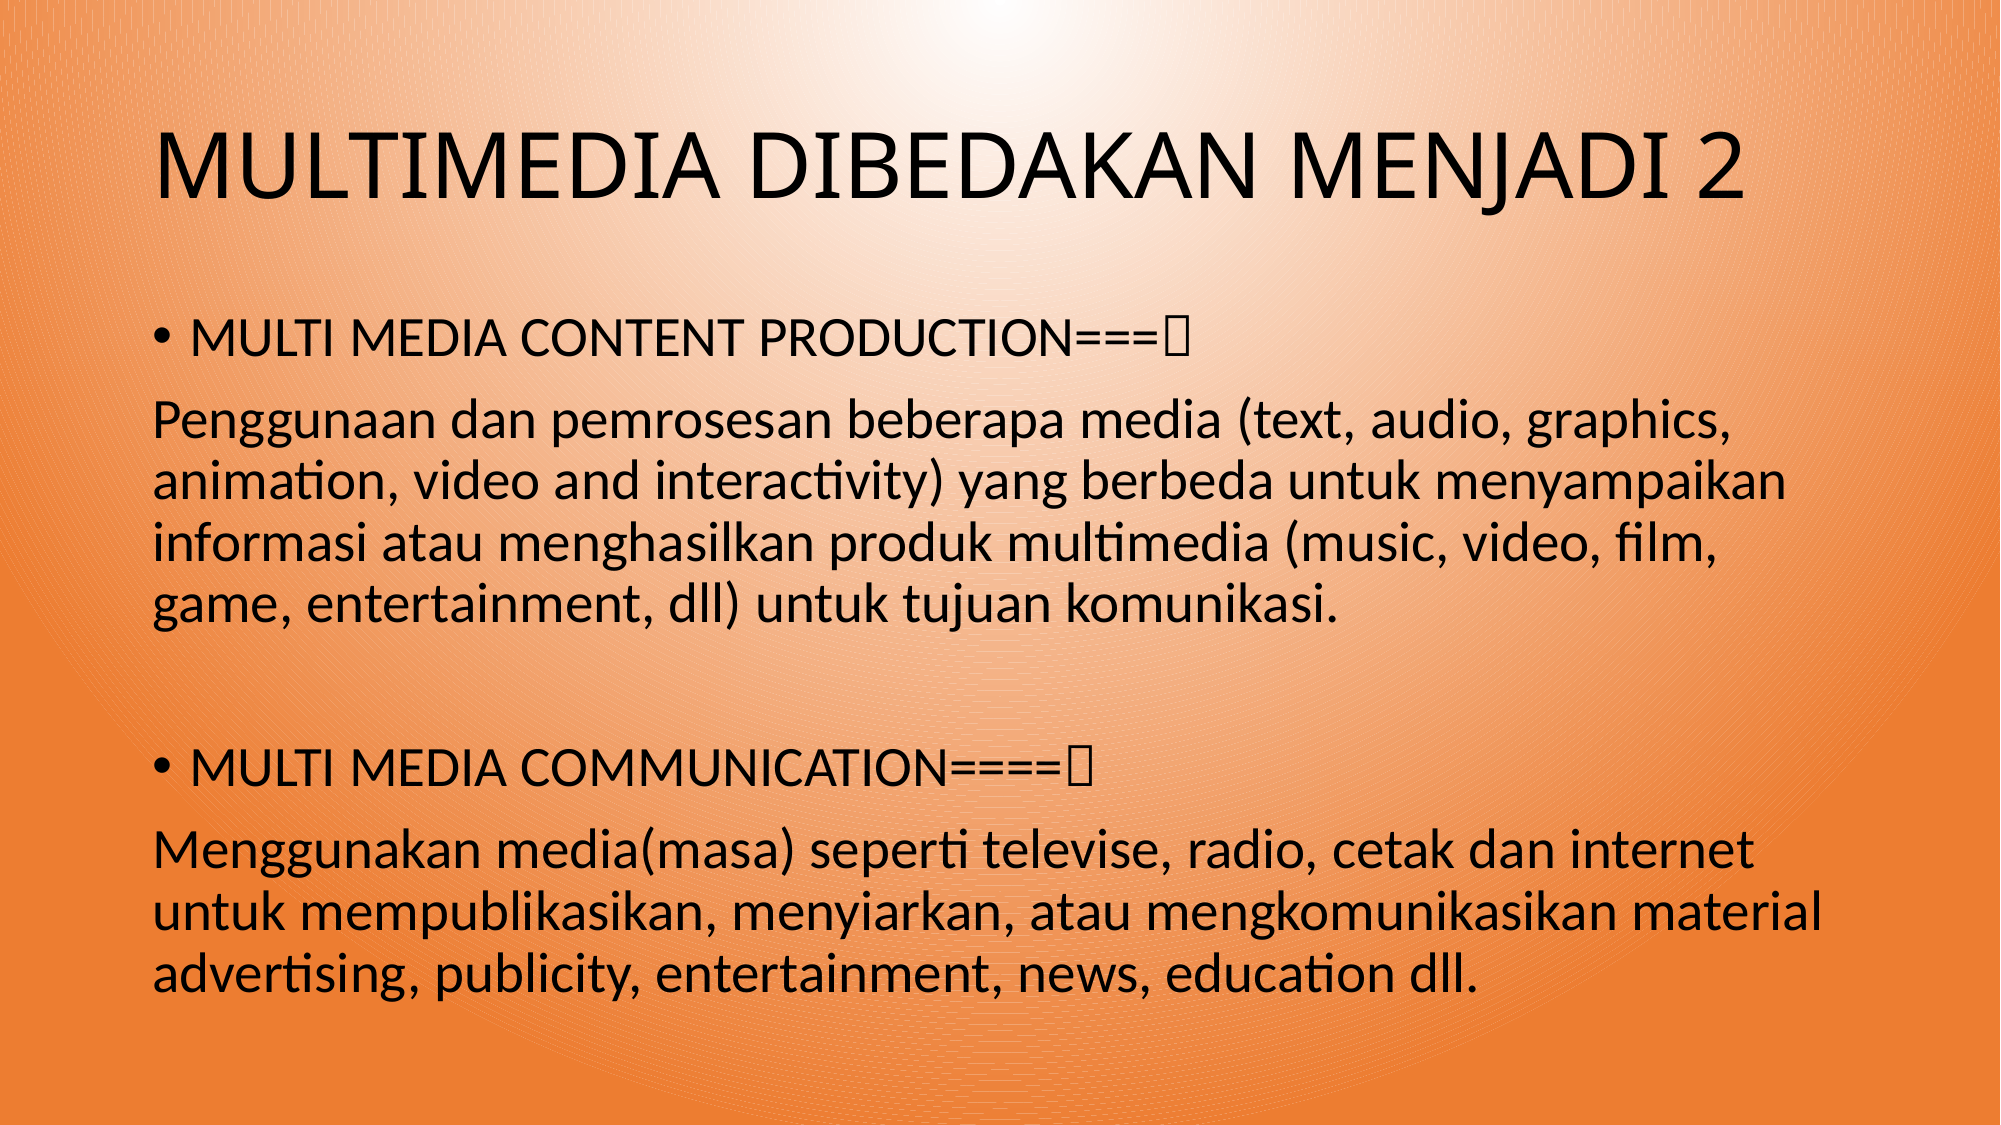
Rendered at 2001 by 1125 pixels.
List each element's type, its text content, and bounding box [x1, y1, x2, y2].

list MULTI MEDIA CONTENT PRODUCTION=== Penggunaan dan pemrosesan beberapa media (text, audio, graphics, animation, video and interactivity) yang berbeda untuk menyampaikan informasi atau menghasilkan produk multimedia (music, video, film, game, entertainment, dll) untuk tujuan komunikasi. MULTI MEDIA COMMUNICATION==== Menggunakan media(masa) seperti televise, radio, cetak dan internet untuk mempublikasikan, menyiarkan, atau mengkomunikasikan material advertising, publicity, entertainment, news, education dll. [137, 299, 1863, 1014]
title MULTIMEDIA DIBEDAKAN MENJADI 2 [137, 59, 1863, 278]
